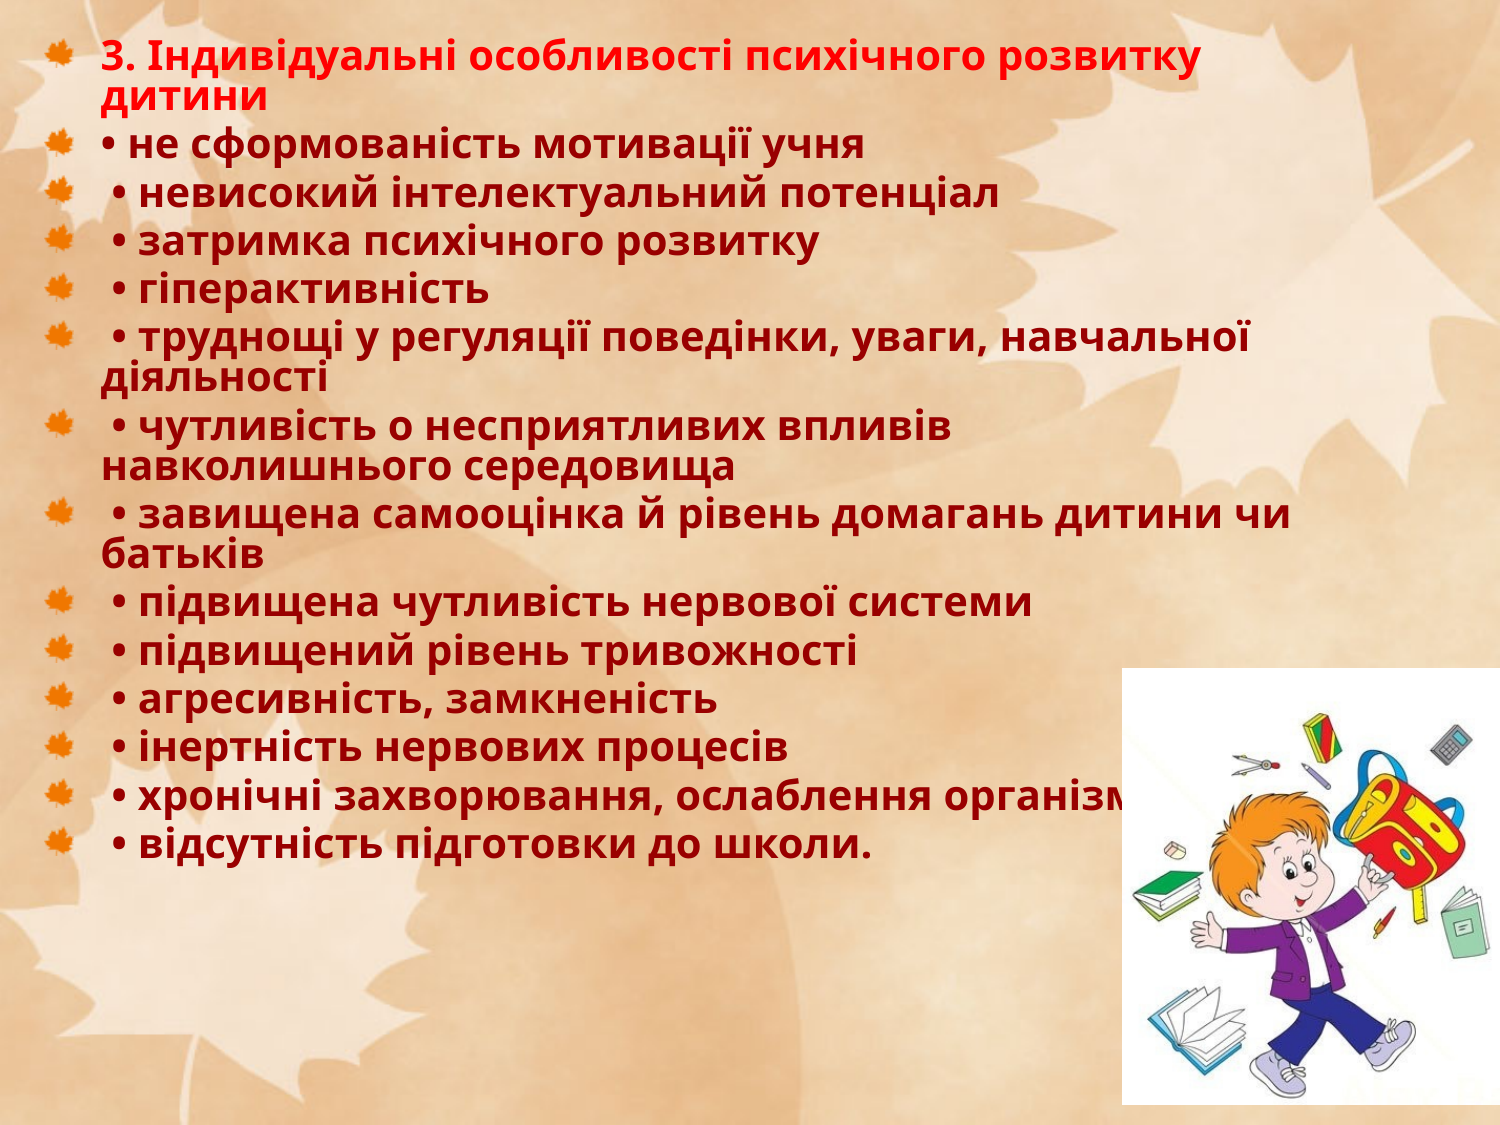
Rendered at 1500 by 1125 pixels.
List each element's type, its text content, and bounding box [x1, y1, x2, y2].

list 3. Індивідуальні особливості психічного розвитку дитини • не сформованість мотивації учня • невисокий інтелектуальний потенціал • затримка психічного розвитку • гіперактивність • труднощі у регуляції поведінки, уваги, навчальної діяльності • чутливість о несприятливих впливів навколишнього середовища • завищена самооцінка й рівень домагань дитини чи батьків • підвищена чутливість нервової системи • підвищений рівень тривожності • агресивність, замкненість • інертність нервових процесів • хронічні захворювання, ослаблення організму • відсутність підготовки до школи. [29, 30, 1325, 875]
picture [0, 0, 1500, 1125]
